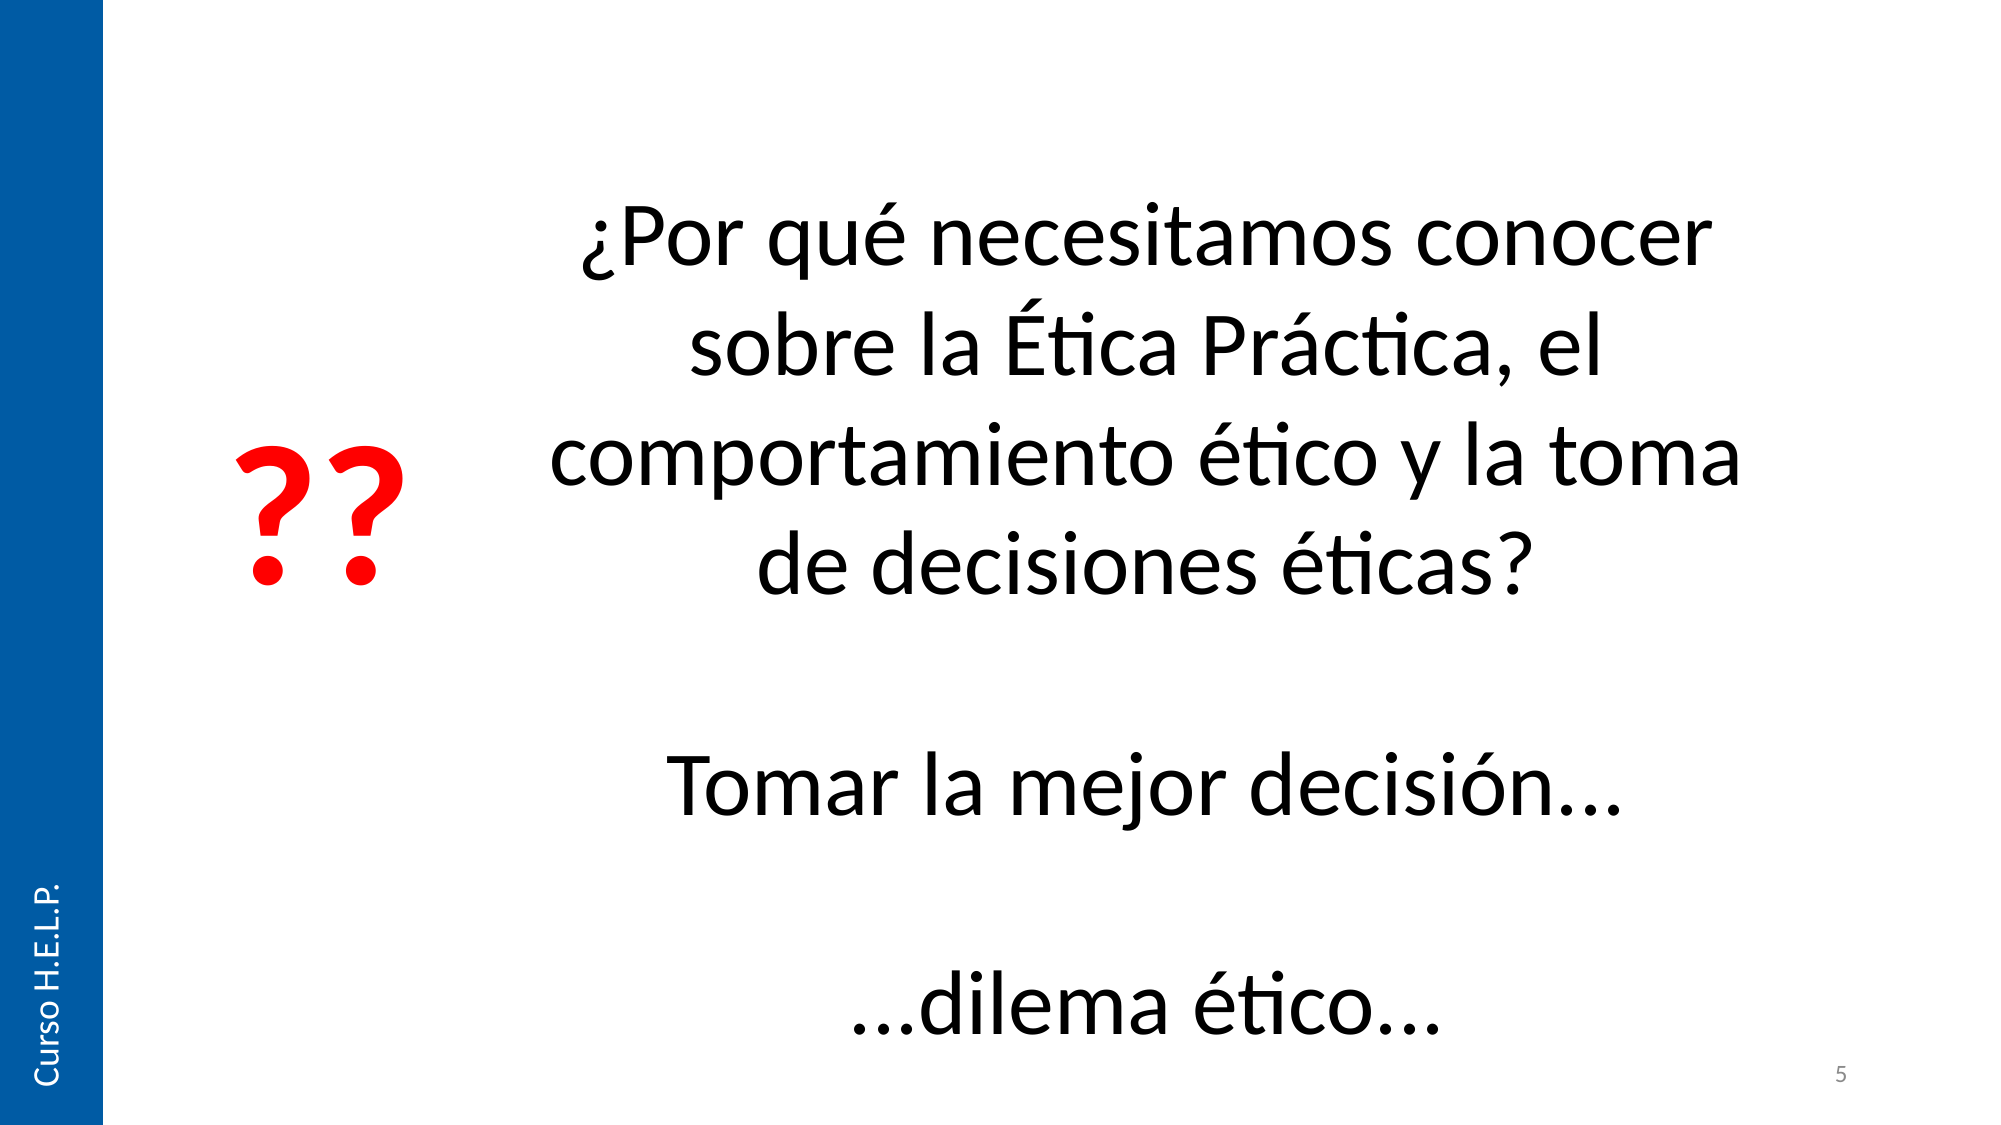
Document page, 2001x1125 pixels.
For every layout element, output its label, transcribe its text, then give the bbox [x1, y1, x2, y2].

text_box [0, 0, 104, 1125]
text_box ¿Por qué necesitamos conocer sobre la Ética Práctica, el comportamiento ético y la toma de decisiones éticas? Tomar la mejor decisión... ...dilema ético... [482, 166, 1812, 1125]
text_box ?? [212, 376, 428, 677]
text_box Curso H.E.L.P. [13, 872, 90, 1103]
slide_number 5 [1812, 1042, 1863, 1103]
